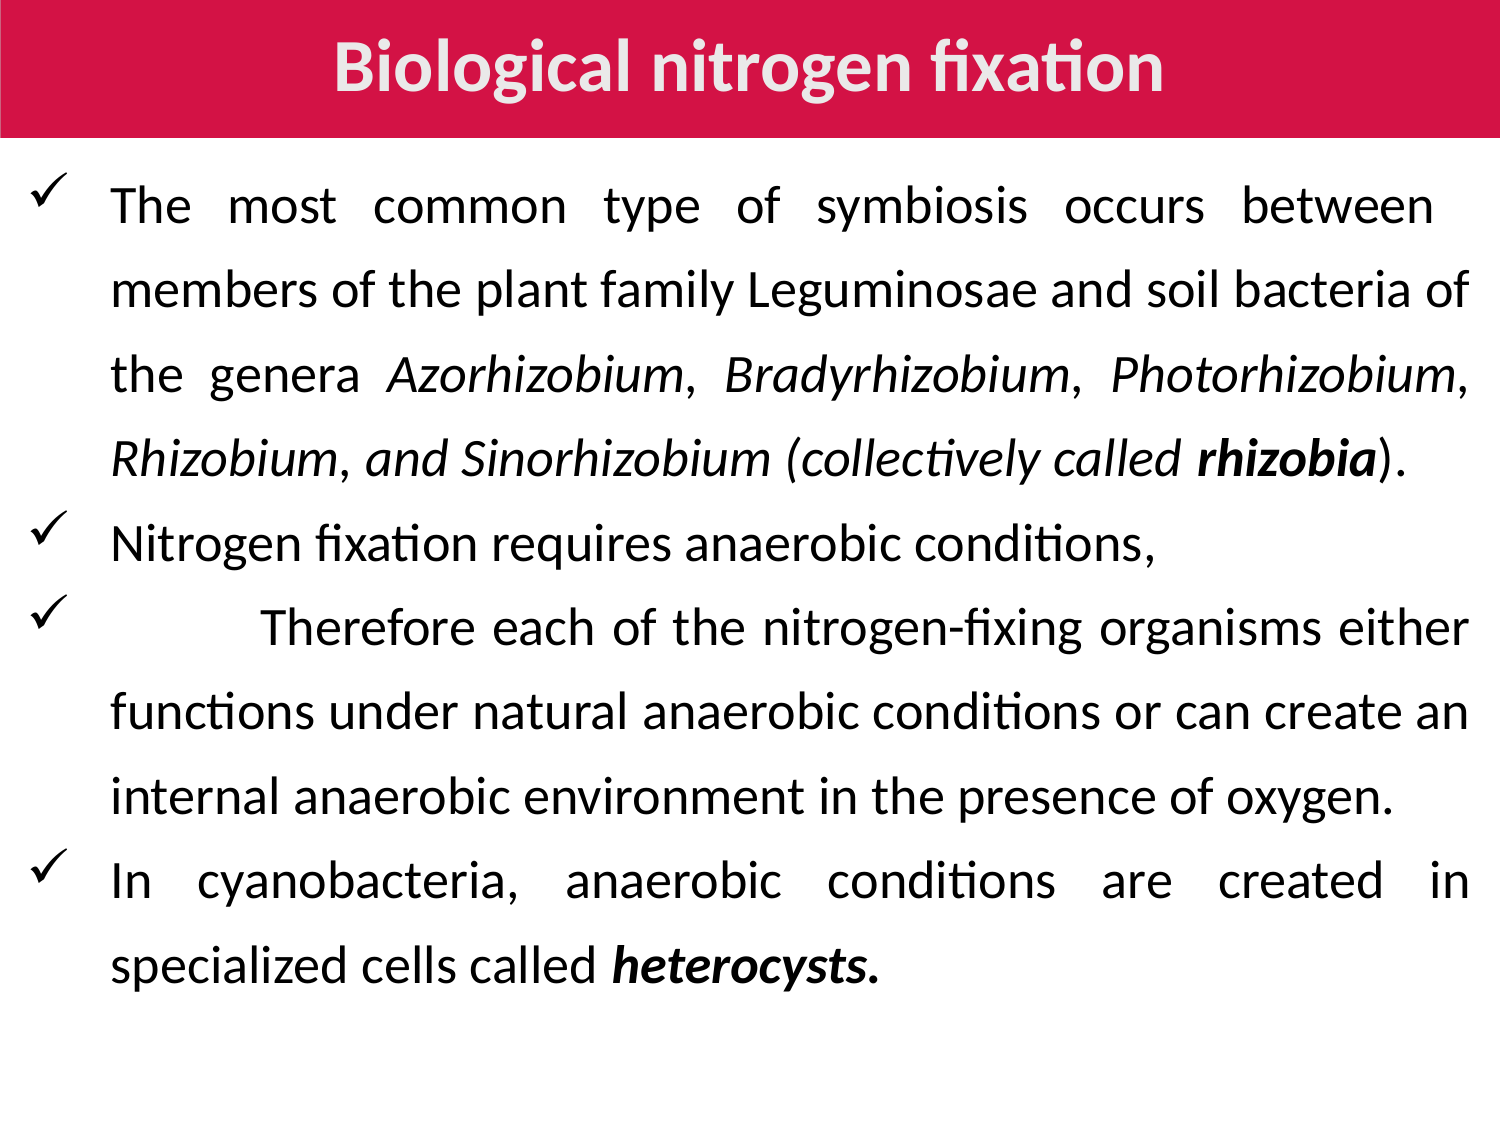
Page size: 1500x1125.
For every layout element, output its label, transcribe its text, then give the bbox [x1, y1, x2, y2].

picture [0, 0, 1500, 138]
text_box The most common type of symbiosis occurs between members of the plant family Leguminosae and soil bacteria of the genera Azorhizobium, Bradyrhizobium, Photorhizobium, Rhizobium, and Sinorhizobium (collectively called rhizobia). Nitrogen fixation requires anaerobic conditions, Therefore each of the nitrogen-fixing organisms either functions under natural anaerobic conditions or can create an internal anaerobic environment in the presence of oxygen. In cyanobacteria, anaerobic conditions are created in specialized cells called heterocysts. [11, 142, 1488, 1080]
